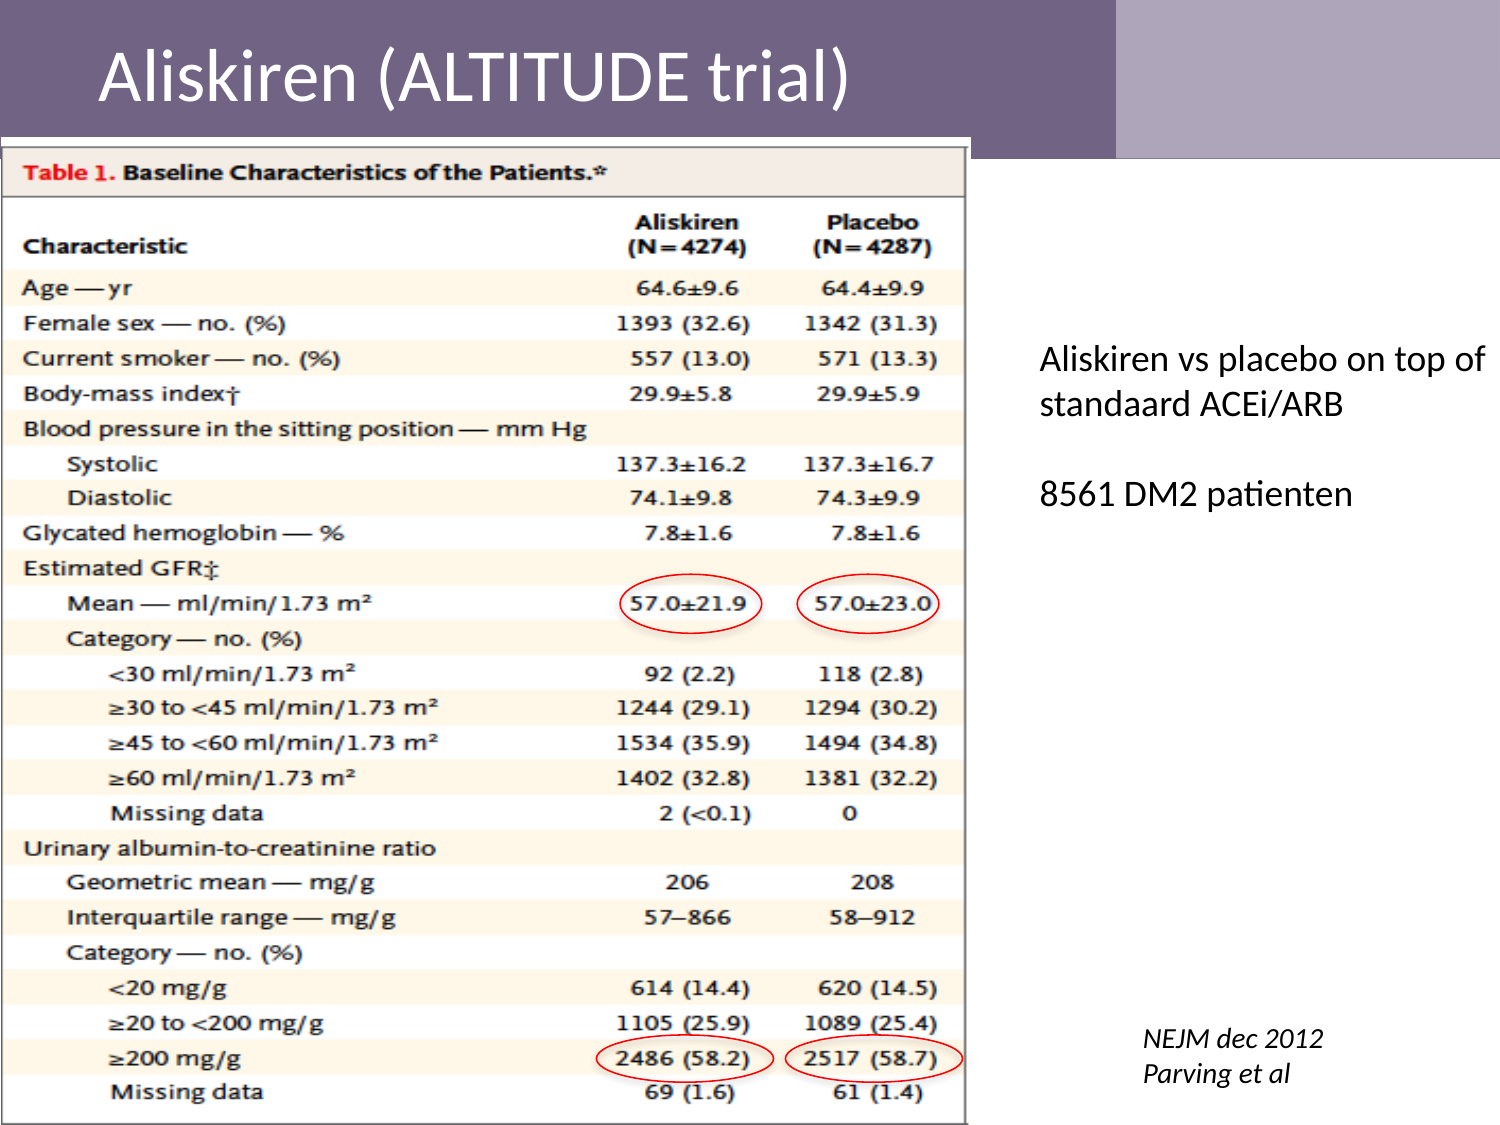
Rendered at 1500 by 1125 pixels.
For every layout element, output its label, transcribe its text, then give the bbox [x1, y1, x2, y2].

text_box Aliskiren vs placebo on top of standaard ACEi/ARB 8561 DM2 patienten [1024, 326, 1500, 611]
picture [1, 136, 971, 1125]
text_box Aliskiren (ALTITUDE trial) [83, 19, 868, 124]
text_box NEJM dec 2012 Parving et al [1128, 1011, 1500, 1097]
